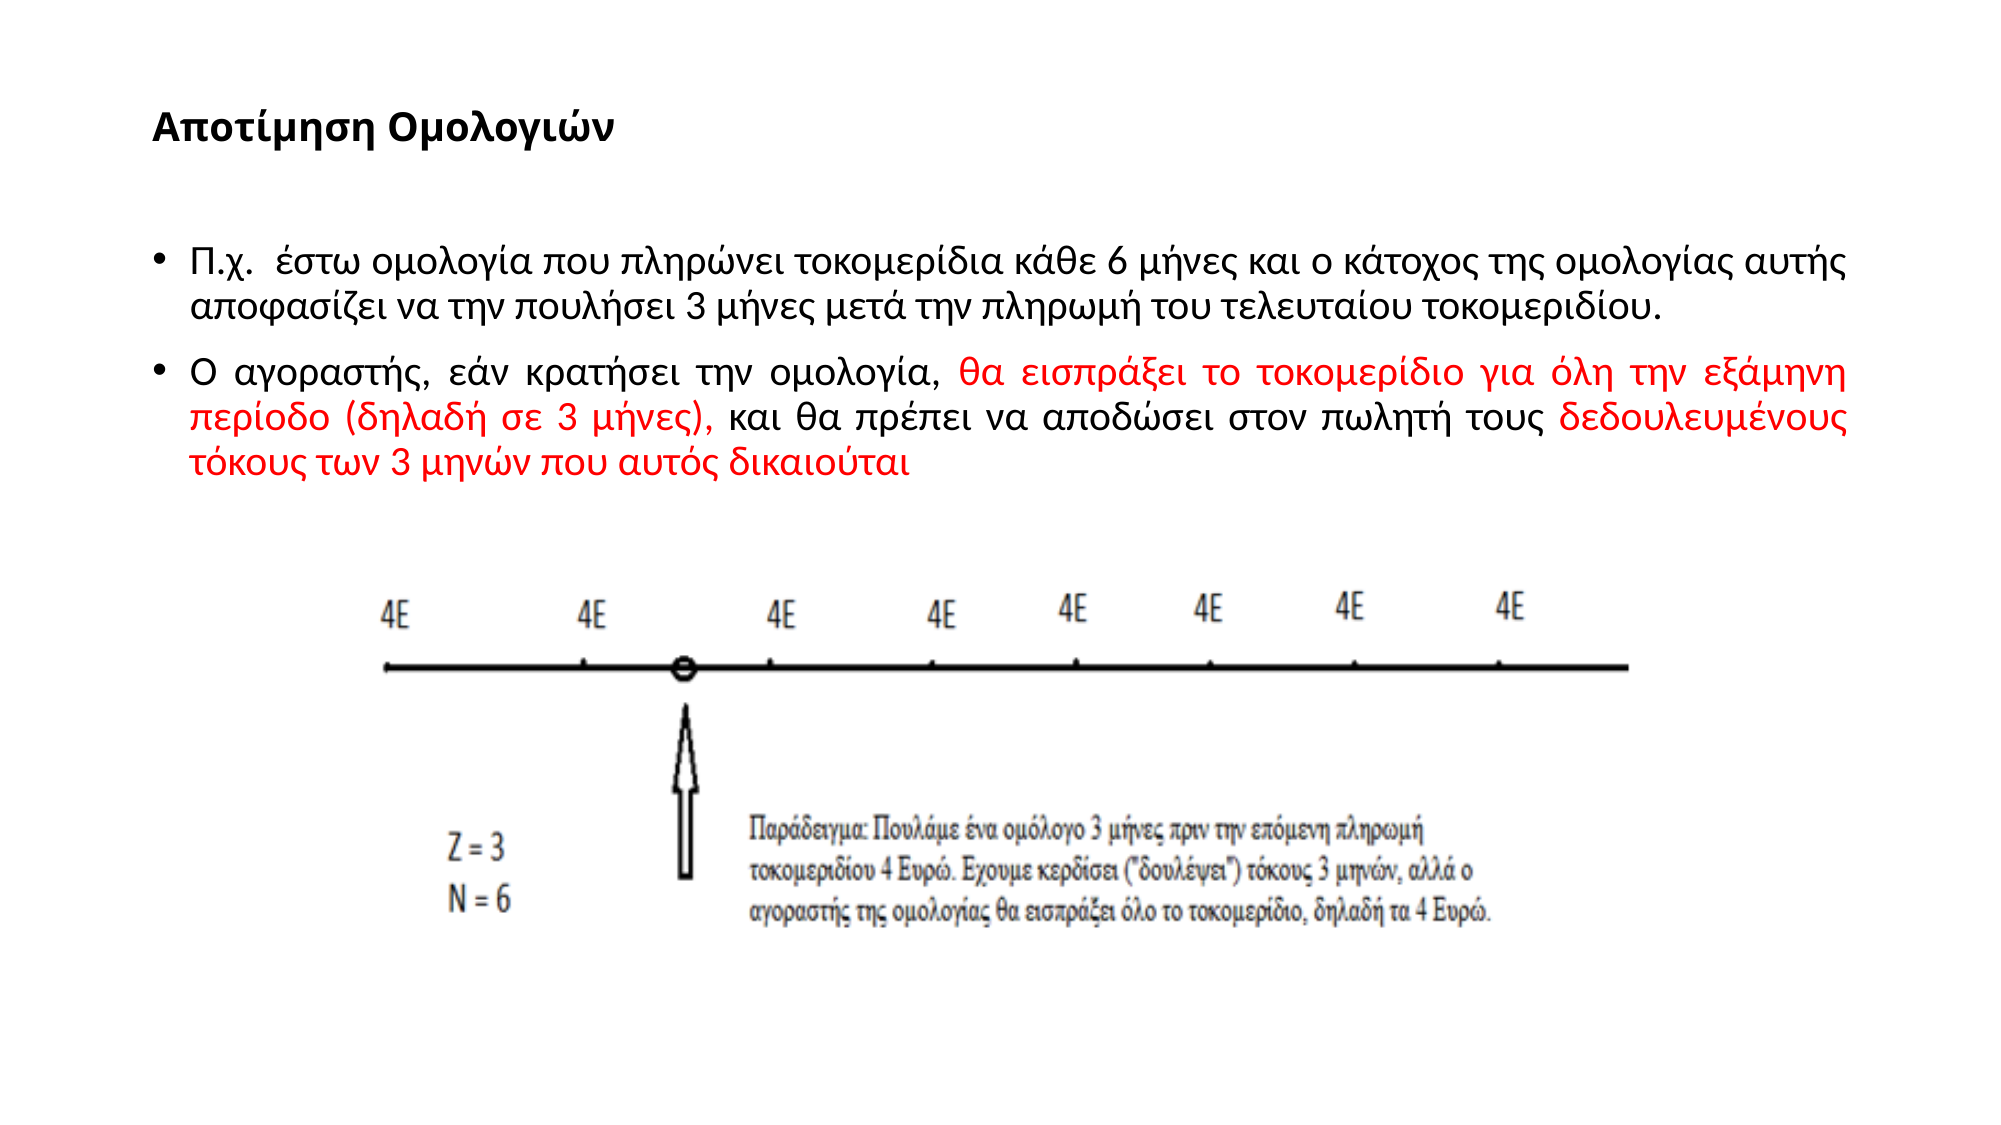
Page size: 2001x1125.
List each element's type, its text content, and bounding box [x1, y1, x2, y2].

list Π.χ. έστω ομολογία που πληρώνει τοκομερίδια κάθε 6 μήνες και ο κάτοχος της ομολογίας αυτής αποφασίζει να την πουλήσει 3 μήνες μετά την πληρωμή του τελευταίου τοκομεριδίου. Ο αγοραστής, εάν κρατήσει την ομολογία, θα εισπράξει το τοκομερίδιο για όλη την εξάμηνη περίοδο (δηλαδή σε 3 μήνες), και θα πρέπει να αποδώσει στον πωλητή τους δεδουλευμένους τόκους των 3 μηνών που αυτός δικαιούται [137, 231, 1863, 1014]
picture [353, 562, 1660, 992]
title Αποτίμηση Ομολογιών [137, 59, 1863, 203]
